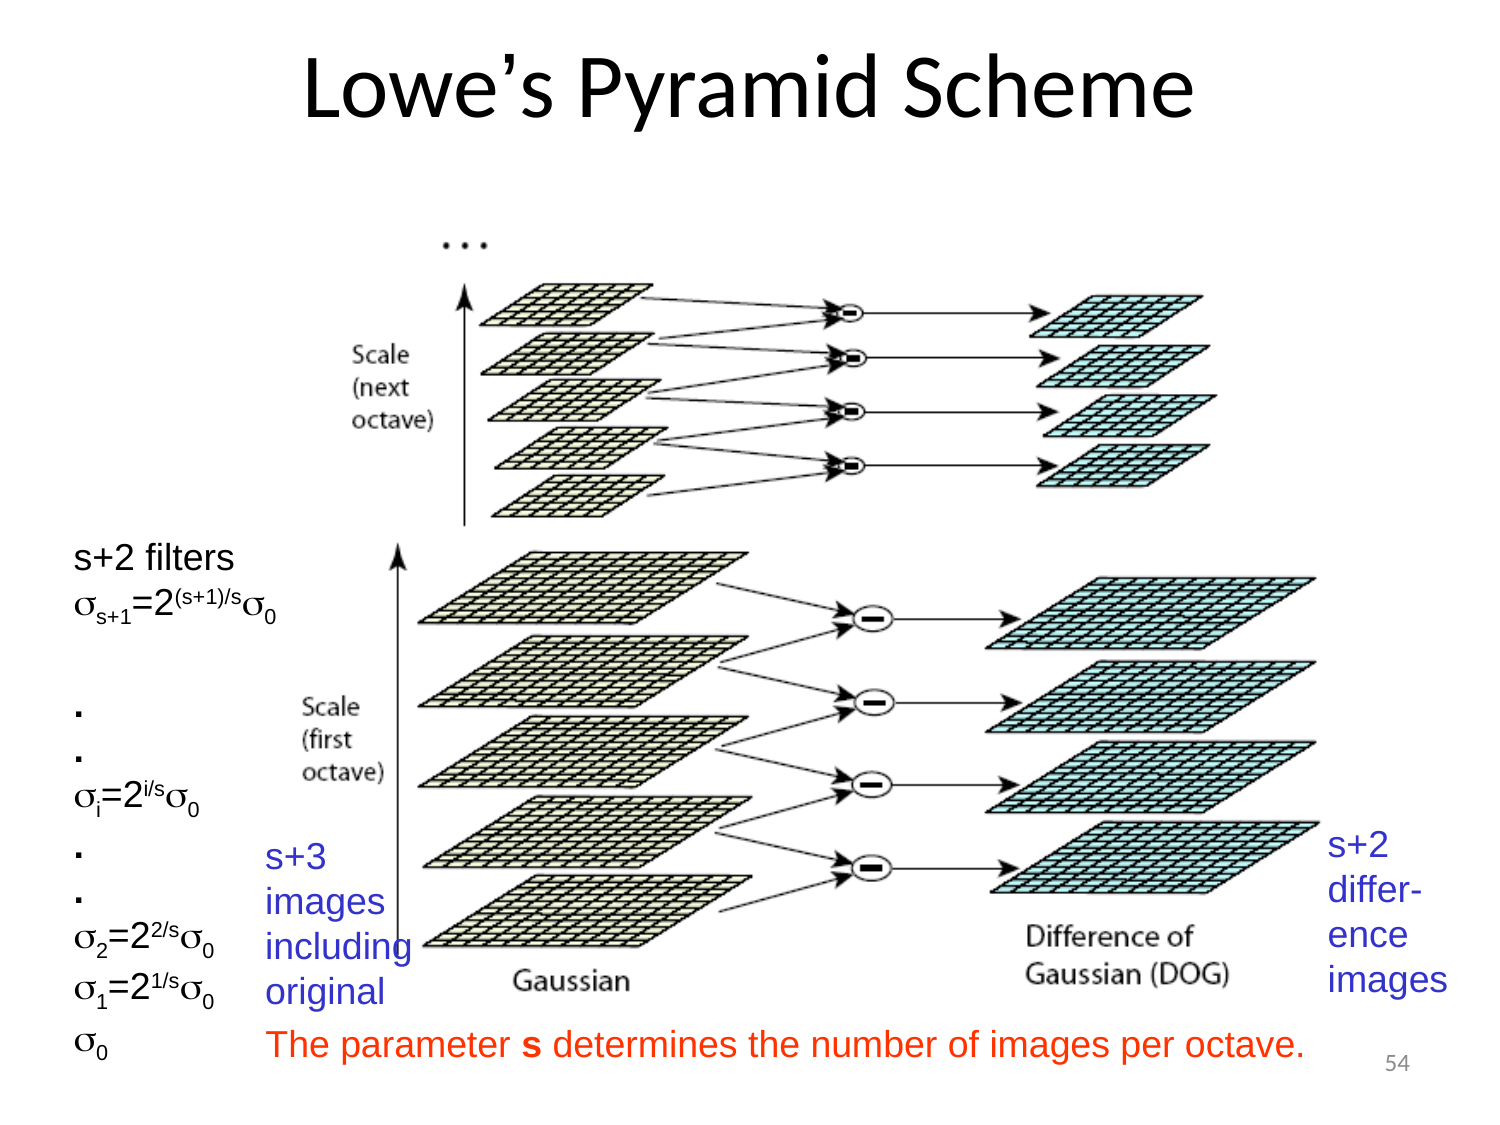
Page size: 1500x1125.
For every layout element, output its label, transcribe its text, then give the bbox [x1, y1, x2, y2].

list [249, 237, 1376, 1010]
text_box s+2 filters s+1=2(s+1)/s0 . . i=2i/s0 . . 2=22/s0 1=21/s0 0 [58, 525, 250, 1073]
title Lowe’s Pyramid Scheme [112, 12, 1388, 150]
slide_number 54 [1074, 1024, 1425, 1100]
text_box s+2 differ- ence images [1379, 812, 1464, 1008]
text_box The parameter s determines the number of images per octave. [250, 1018, 1321, 1073]
